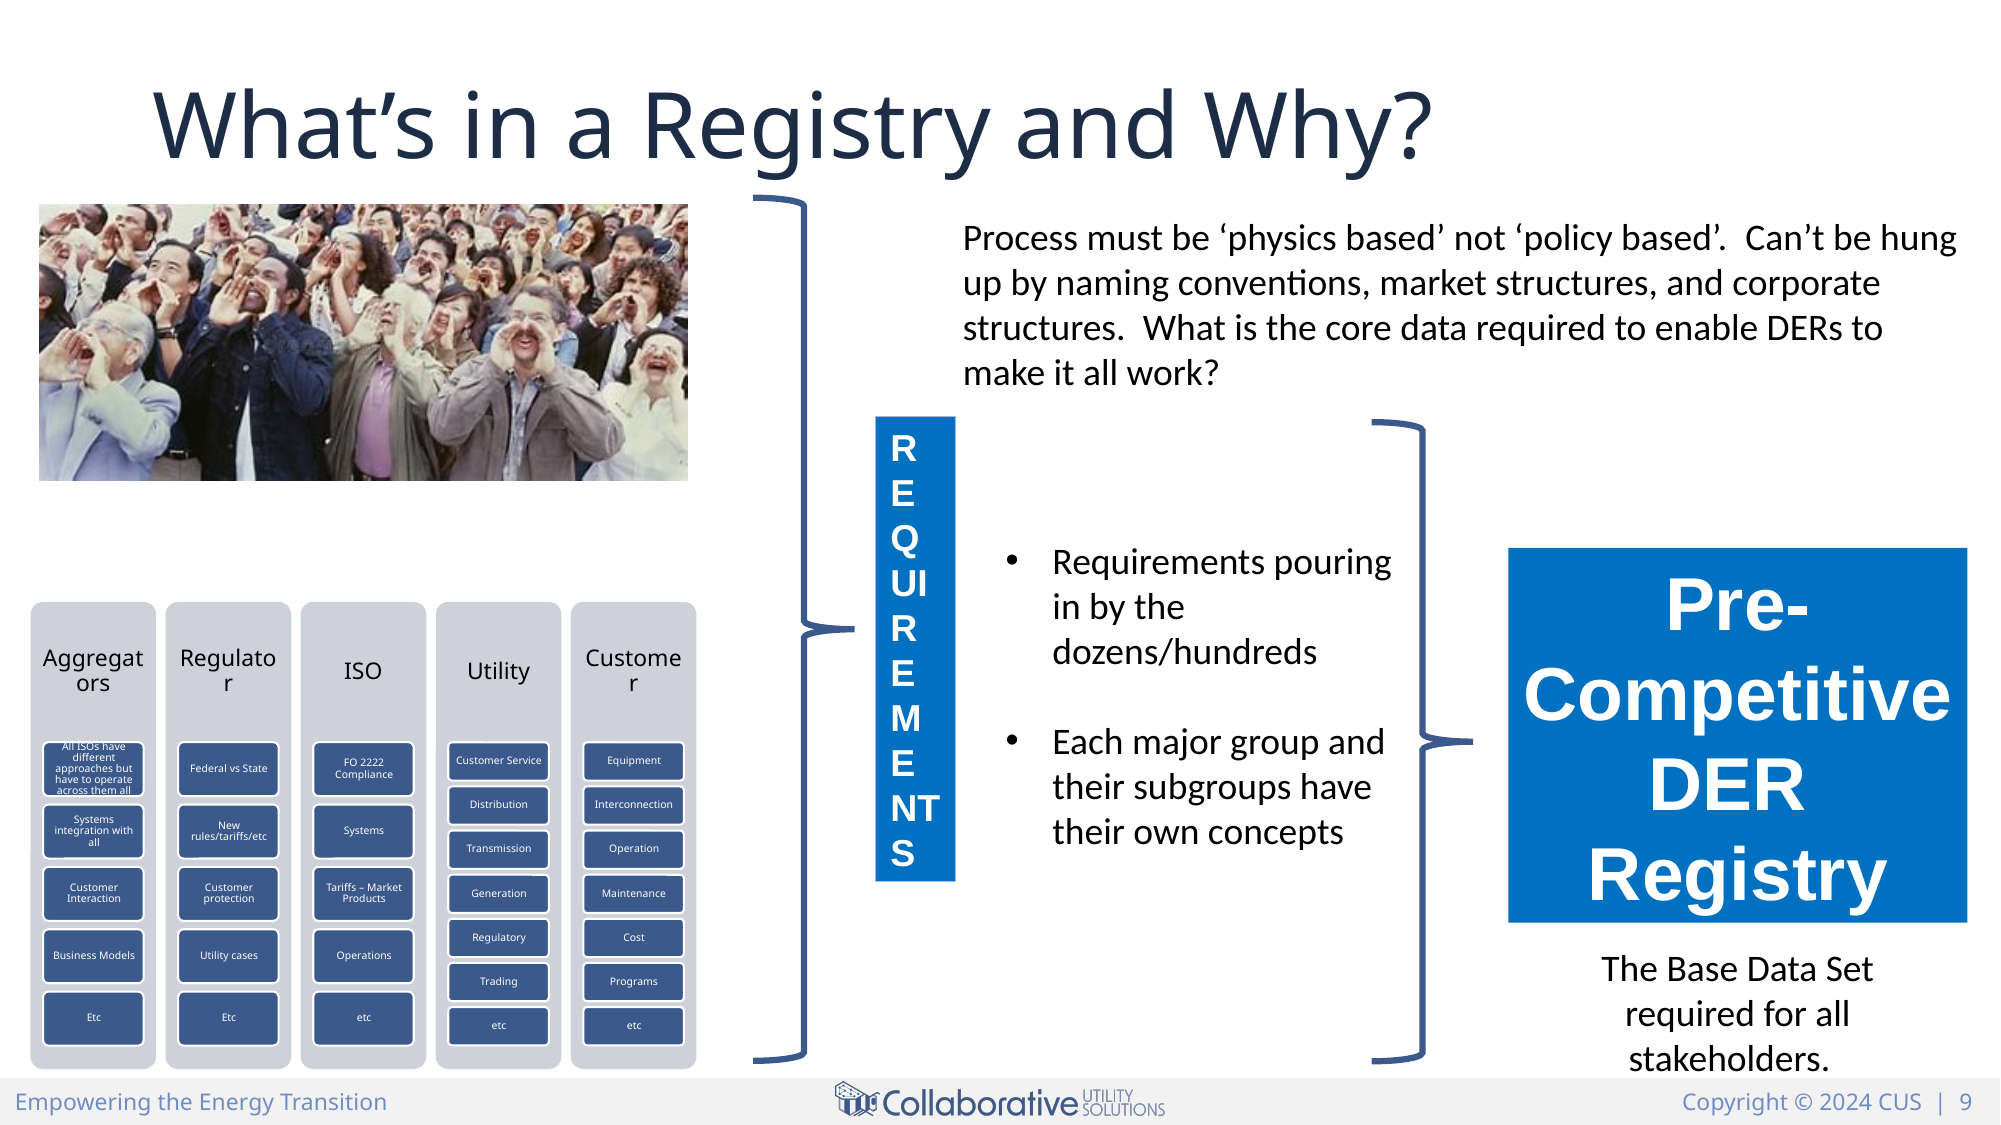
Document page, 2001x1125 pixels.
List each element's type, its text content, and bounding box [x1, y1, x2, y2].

text_box Process must be ‘physics based’ not ‘policy based’. Can’t be hung up by naming conventions, market structures, and corporate structures. What is the core data required to enable DERs to make it all work? [947, 205, 1984, 401]
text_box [30, 601, 697, 1069]
text_box Pre- Competitive DER Registry [1508, 547, 1968, 923]
picture [39, 204, 688, 481]
text_box The Base Data Set required for all stakeholders. [1527, 936, 1949, 1087]
text_box [1371, 421, 1474, 1062]
text_box [753, 197, 855, 1062]
picture [835, 1081, 1165, 1122]
title What’s in a Registry and Why? [137, 20, 1863, 238]
text_box REQUIREMENTS [875, 416, 956, 882]
text_box Requirements pouring in by the dozens/hundreds Each major group and their subgroups have their own concepts [990, 529, 1371, 905]
